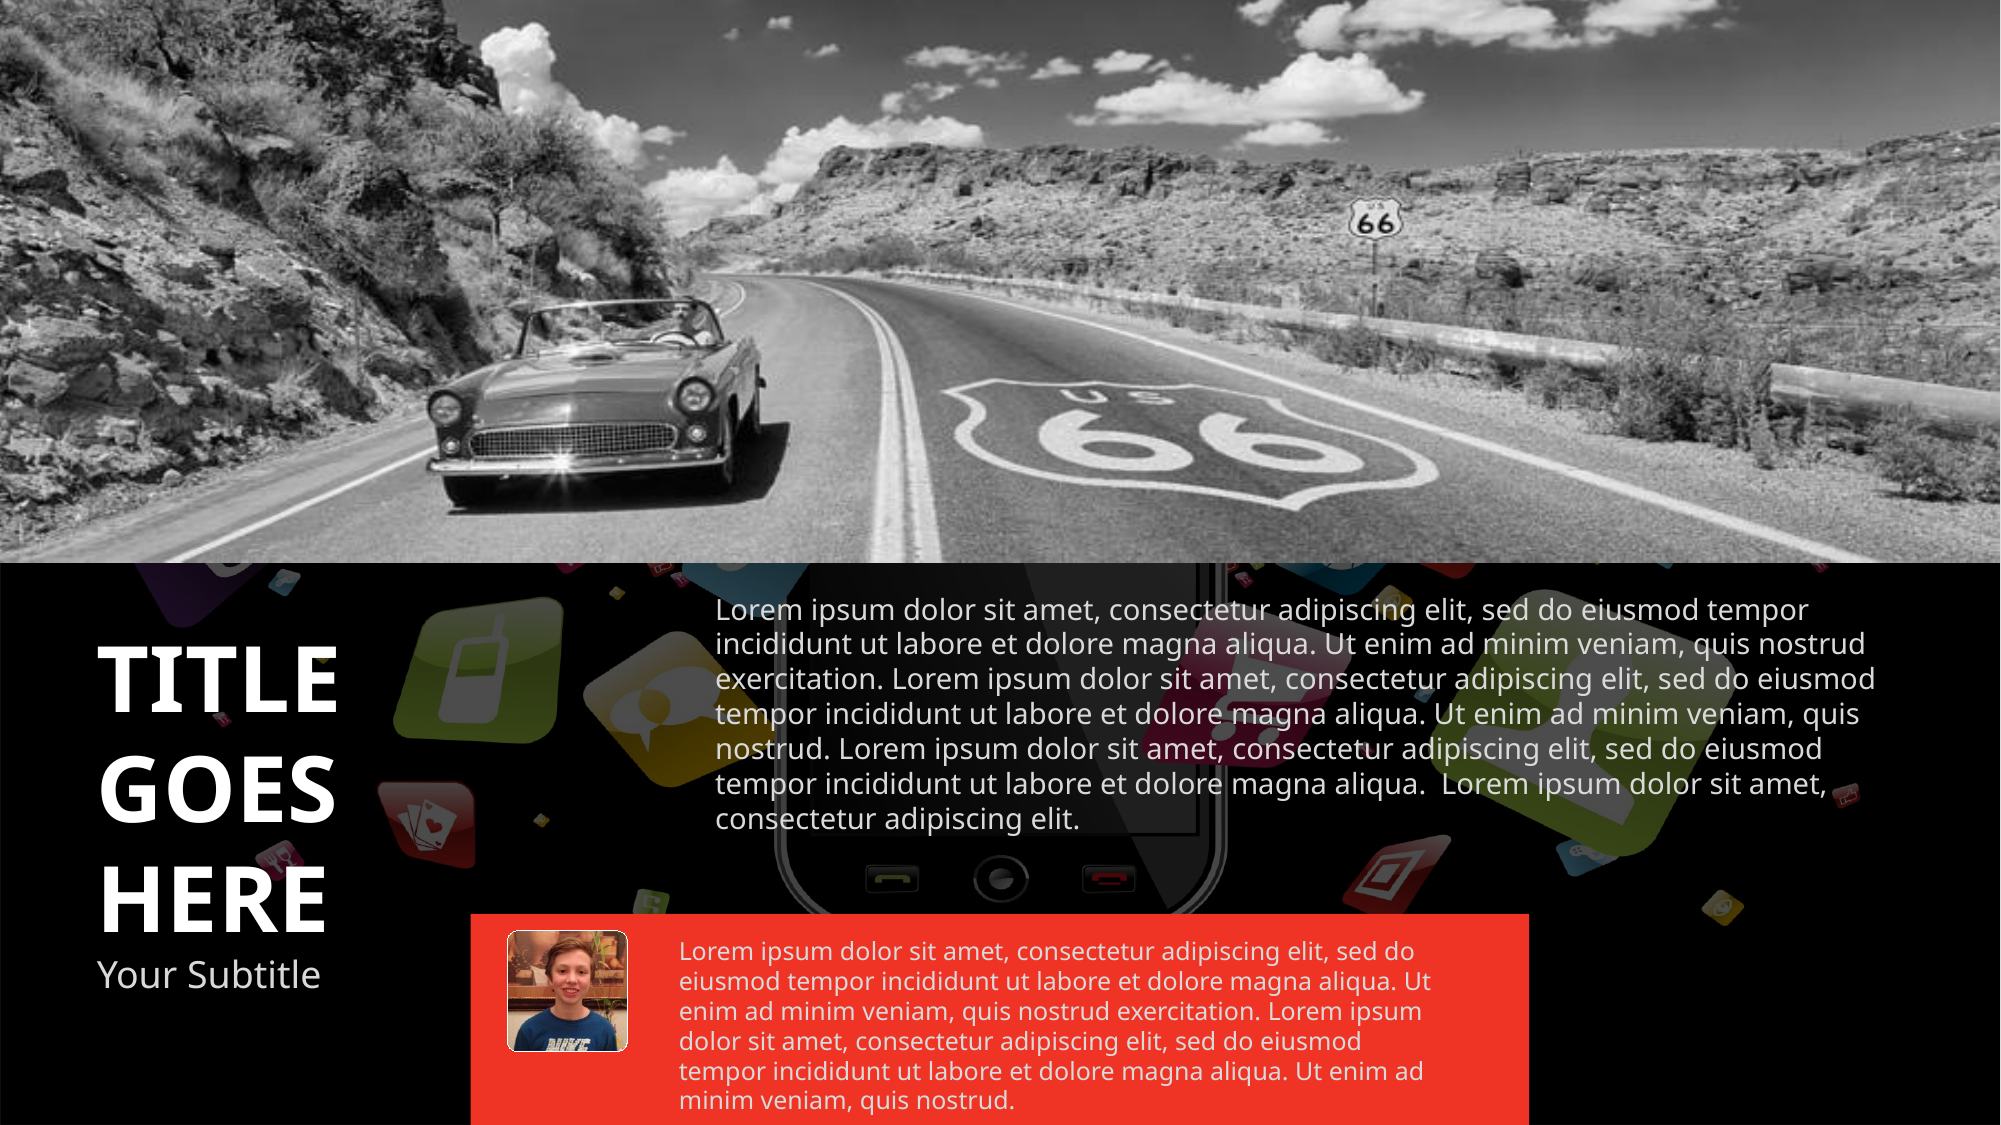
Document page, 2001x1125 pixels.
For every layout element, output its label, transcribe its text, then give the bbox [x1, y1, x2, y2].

text_box TITLE GOES HERE Your Subtitle [82, 613, 568, 1114]
text_box [0, 0, 2000, 563]
picture [0, 0, 2001, 1125]
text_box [470, 913, 1530, 1125]
text_box Lorem ipsum dolor sit amet, consectetur adipiscing elit, sed do eiusmod tempor incididunt ut labore et dolore magna aliqua. Ut enim ad minim veniam, quis nostrud exercitation. Lorem ipsum dolor sit amet, consectetur adipiscing elit, sed do eiusmod tempor incididunt ut labore et dolore magna aliqua. Ut enim ad minim veniam, quis nostrud. Lorem ipsum dolor sit amet, consectetur adipiscing elit, sed do eiusmod tempor incididunt ut labore et dolore magna aliqua. Lorem ipsum dolor sit amet, consectetur adipiscing elit. [700, 583, 1901, 843]
